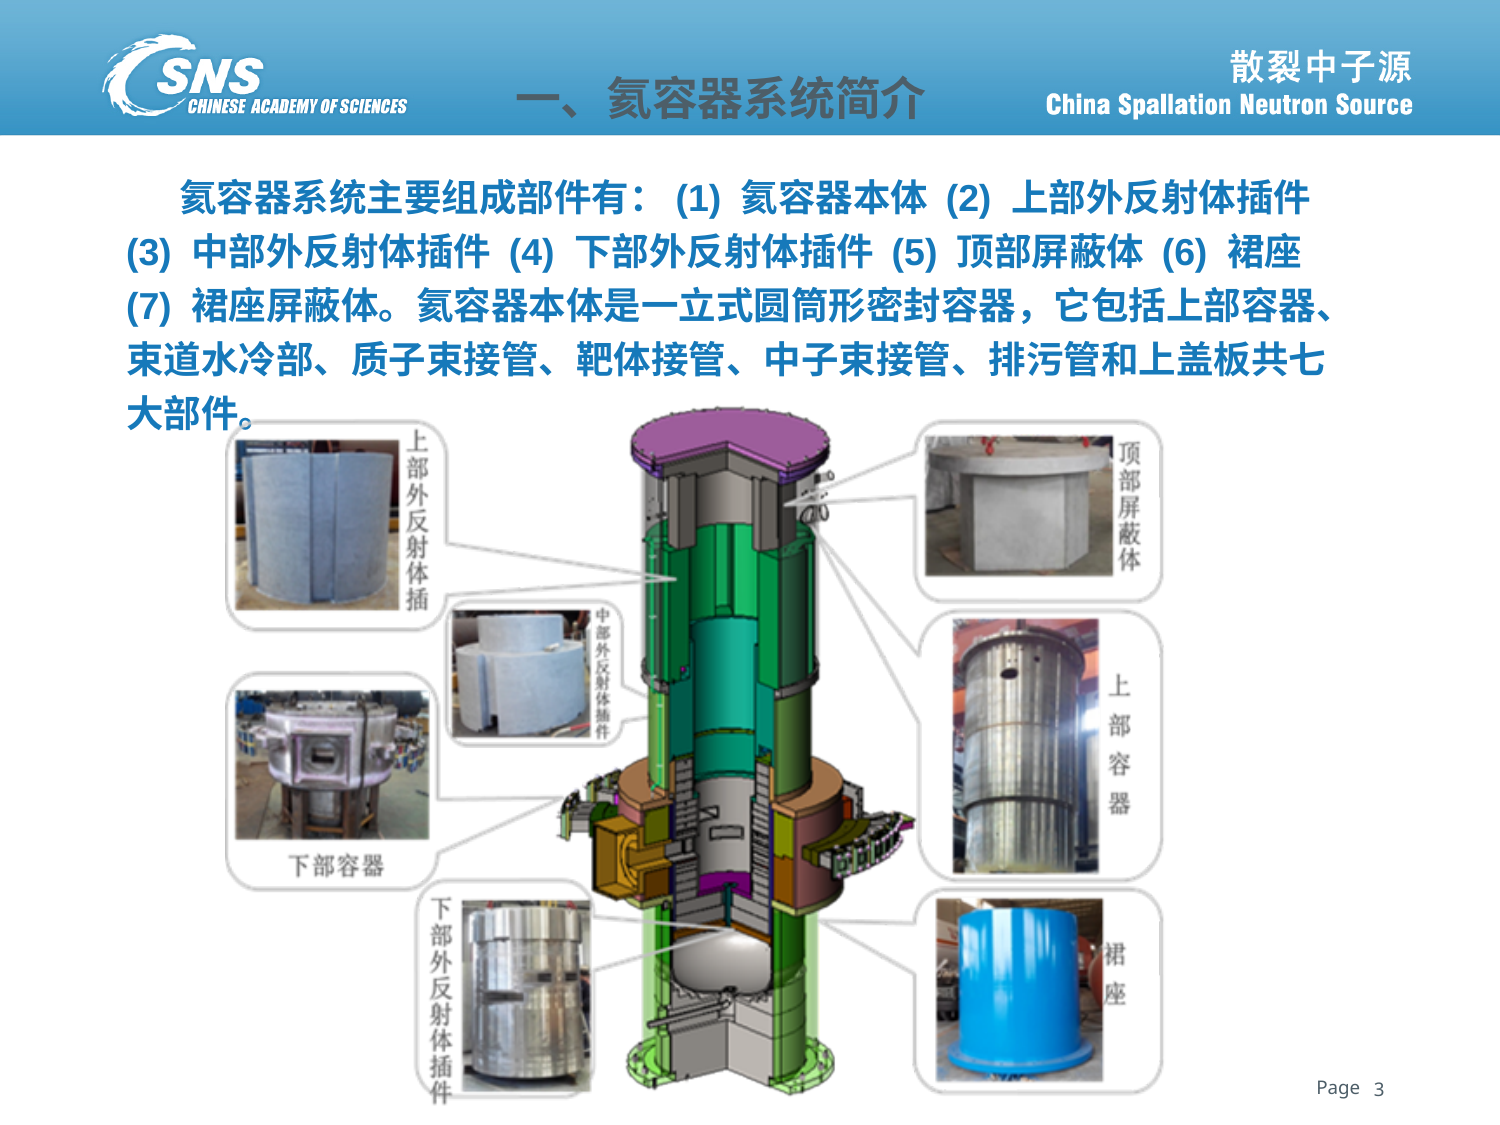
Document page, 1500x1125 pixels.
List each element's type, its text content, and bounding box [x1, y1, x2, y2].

slide_number 3 [1349, 1070, 1400, 1101]
list 氦容器系统主要组成部件有：(1) 氦容器本体 (2) 上部外反射体插件 (3) 中部外反射体插件 (4) 下部外反射体插件 (5) 顶部屏蔽体 (6) 裙座 (7) 裙座屏蔽体。氦容器本体是一立式圆筒形密封容器，它包括上部容器、束道水冷部、质子束接管、靶体接管、中子束接管、排污管和上盖板共七大部件。 [110, 156, 1375, 453]
picture [0, 0, 1500, 1125]
title 一、氦容器系统简介 [499, 59, 1500, 135]
